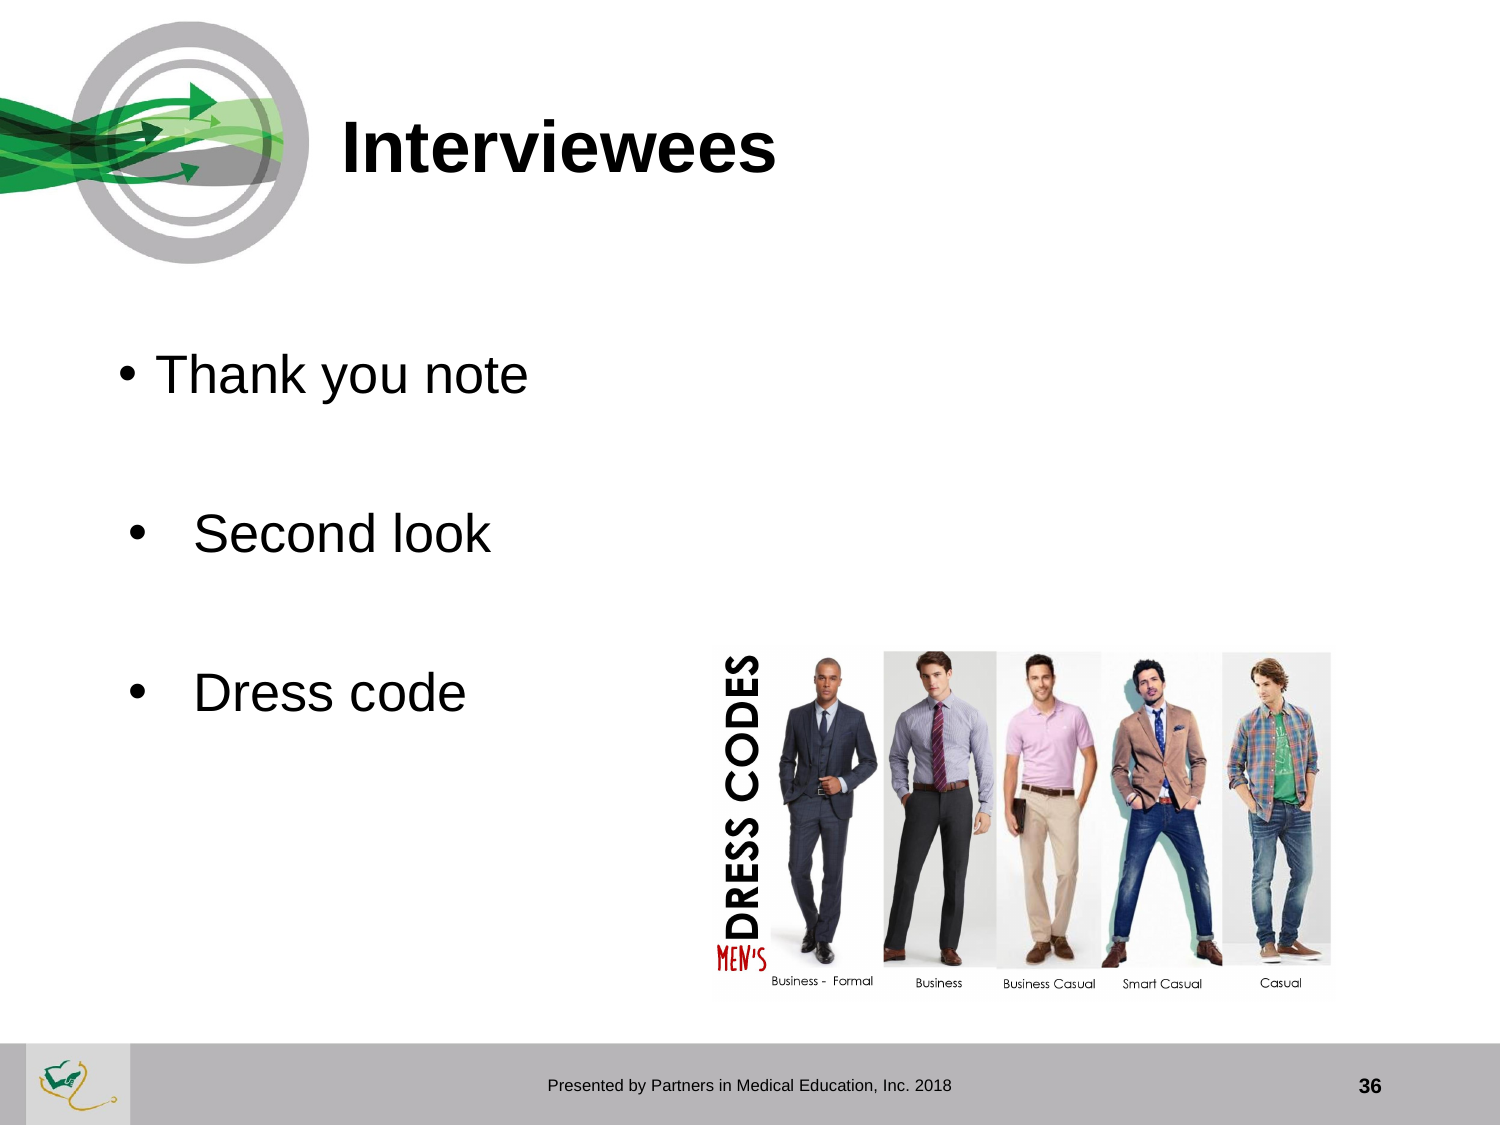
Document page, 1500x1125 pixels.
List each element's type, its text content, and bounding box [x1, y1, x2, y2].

footer Presented by Partners in Medical Education, Inc. 2018 [496, 1055, 1004, 1116]
slide_number 36 [1059, 1055, 1397, 1116]
title Interviewees [326, 40, 1397, 258]
picture [0, 0, 1500, 1125]
list Thank you note Second look Dress code [103, 339, 1397, 1014]
